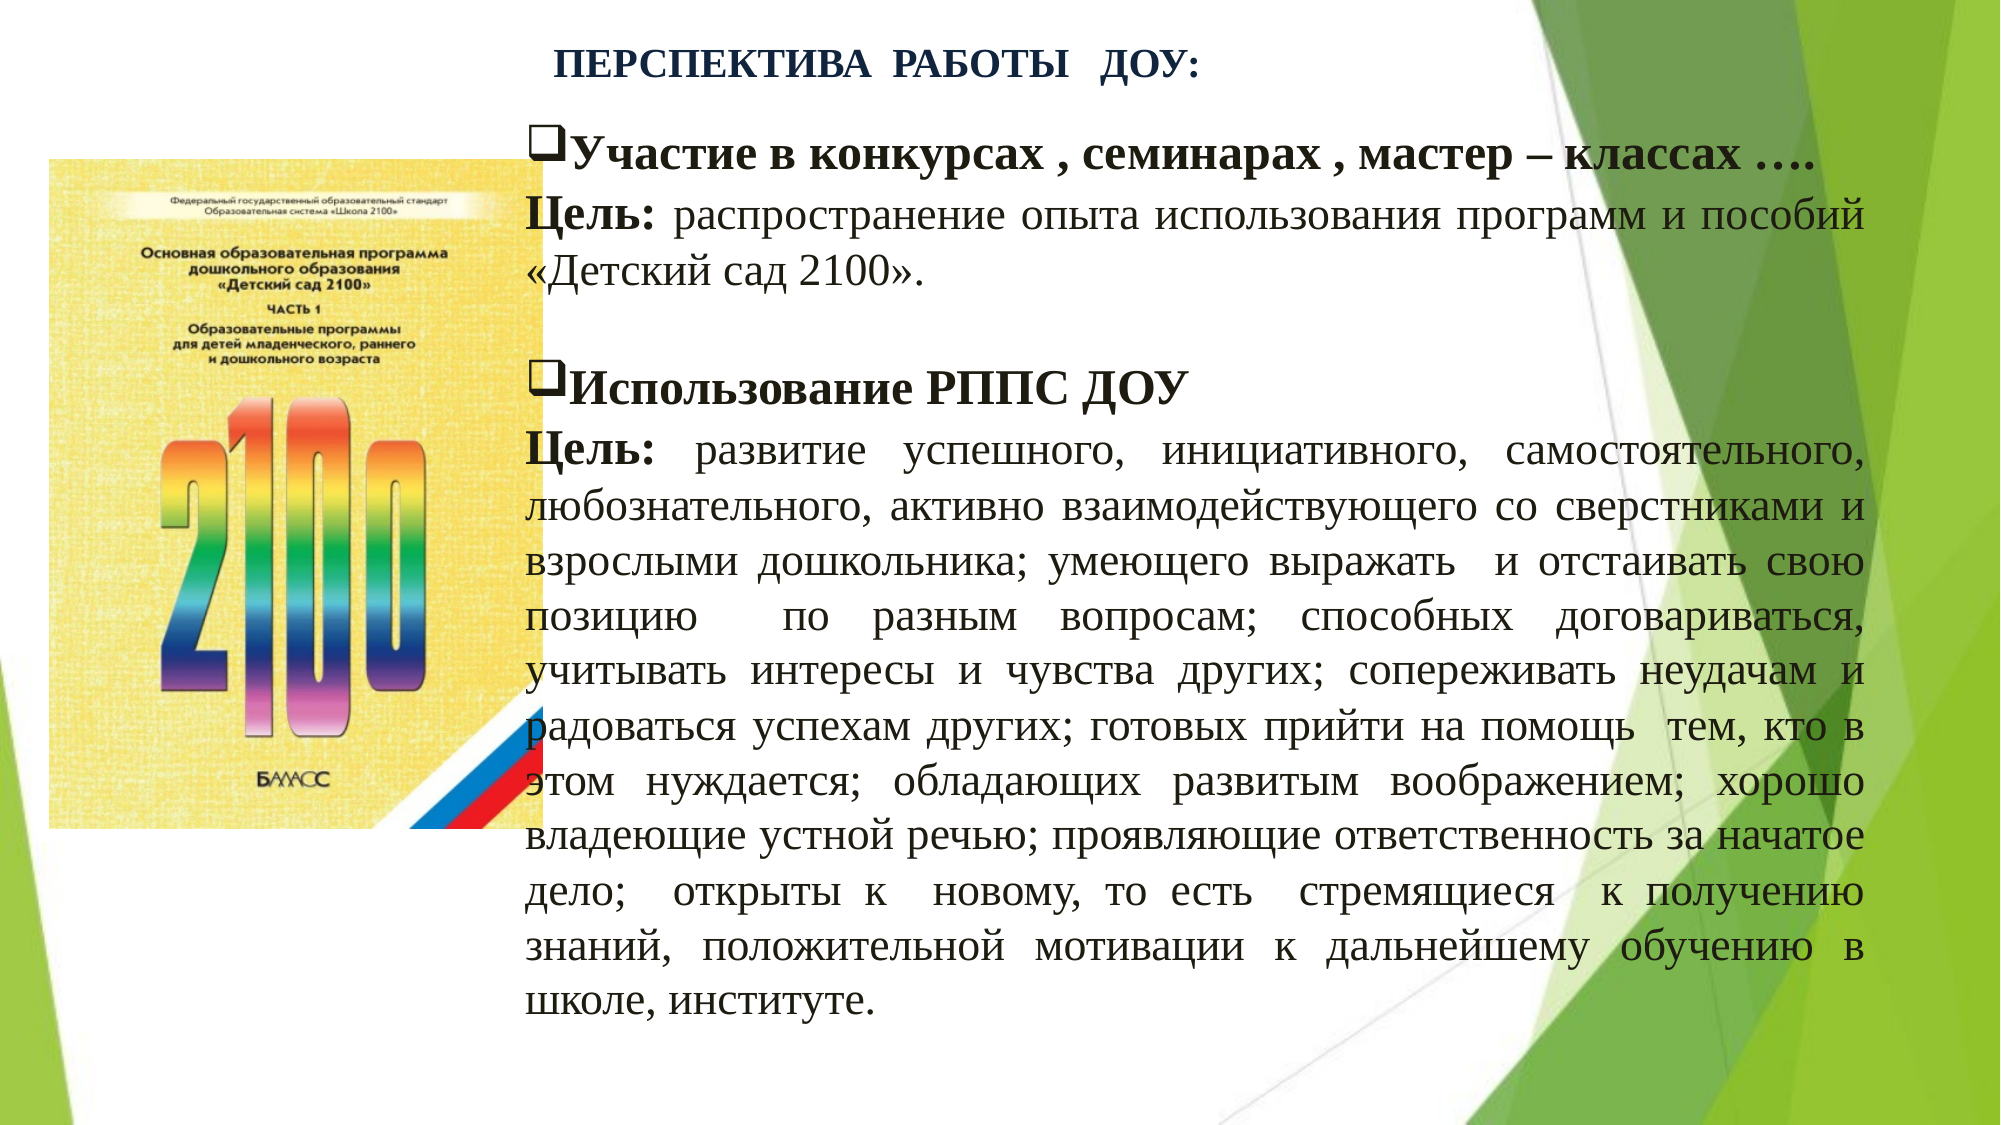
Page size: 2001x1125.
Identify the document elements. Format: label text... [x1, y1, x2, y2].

title ПЕРСПЕКТИВА РАБОТЫ ДОУ: [135, 28, 1619, 137]
text_box Участие в конкурсах , семинарах , мастер – классах …. Цель: распространение опыта использования программ и пособий «Детский сад 2100». Использование РППС ДОУ Цель: развитие успешного, инициативного, самостоятельного, любознательного, активно взаимодействующего со сверстниками и взрослыми дошкольника; умеющего выражать и отстаивать свою позицию по разным вопросам; способных договариваться, учитывать интересы и чувства других; сопереживать неудачам и радоваться успехам других; готовых прийти на помощь тем, кто в этом нуждается; обладающих развитым воображением; хорошо владеющие устной речью; проявляющие ответственность за начатое дело; открыты к новому, то есть стремящиеся к получению знаний, положительной мотивации к дальнейшему обучению в школе, институте. [510, 111, 1881, 1032]
picture [0, 0, 2001, 1125]
